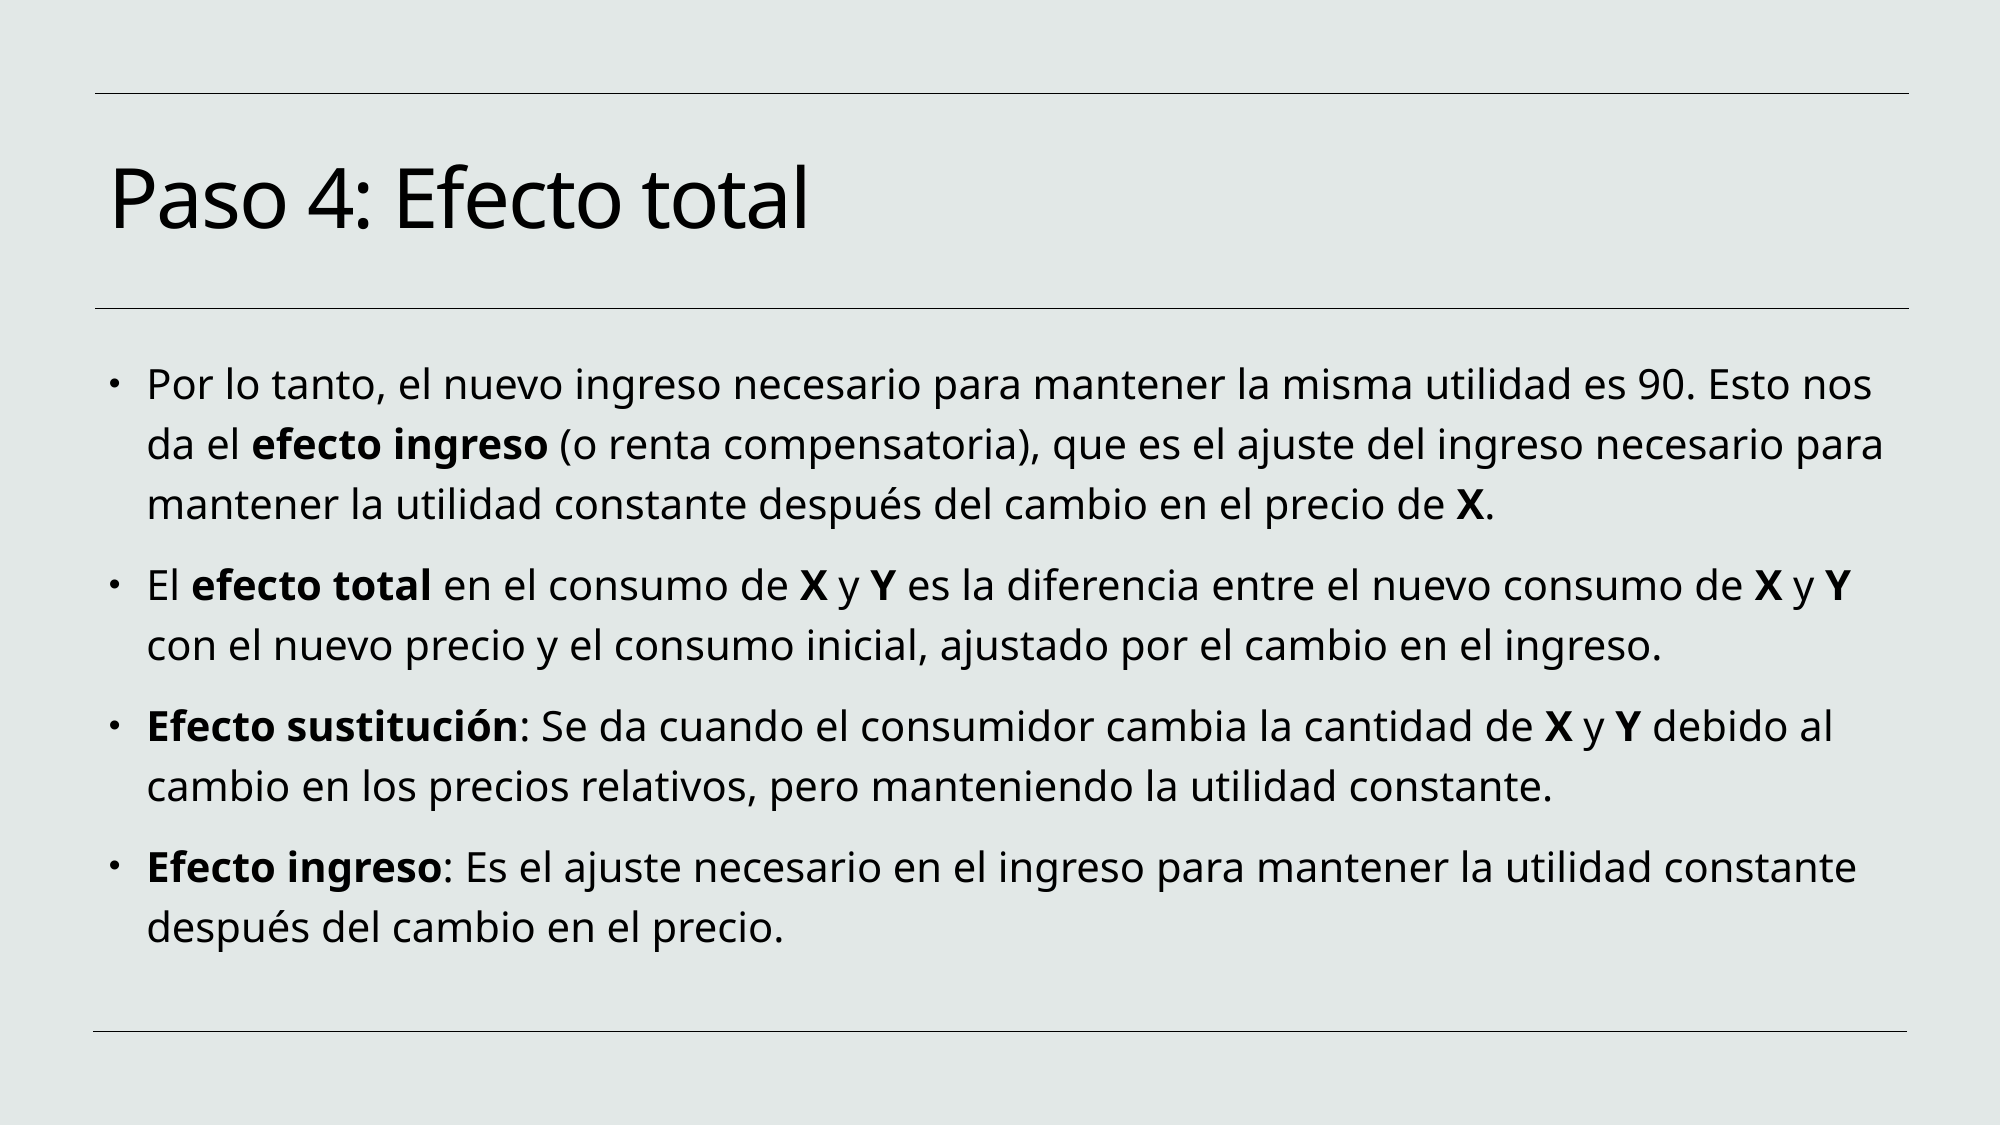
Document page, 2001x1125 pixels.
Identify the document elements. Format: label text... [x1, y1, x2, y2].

list Por lo tanto, el nuevo ingreso necesario para mantener la misma utilidad es 90. Esto nos da el efecto ingreso (o renta compensatoria), que es el ajuste del ingreso necesario para mantener la utilidad constante después del cambio en el precio de X. El efecto total en el consumo de X y Y es la diferencia entre el nuevo consumo de X y Y con el nuevo precio y el consumo inicial, ajustado por el cambio en el ingreso. Efecto sustitución: Se da cuando el consumidor cambia la cantidad de X y Y debido al cambio en los precios relativos, pero manteniendo la utilidad constante. Efecto ingreso: Es el ajuste necesario en el ingreso para mantener la utilidad constante después del cambio en el precio. [93, 340, 1908, 983]
title Paso 4: Efecto total [93, 113, 1907, 291]
